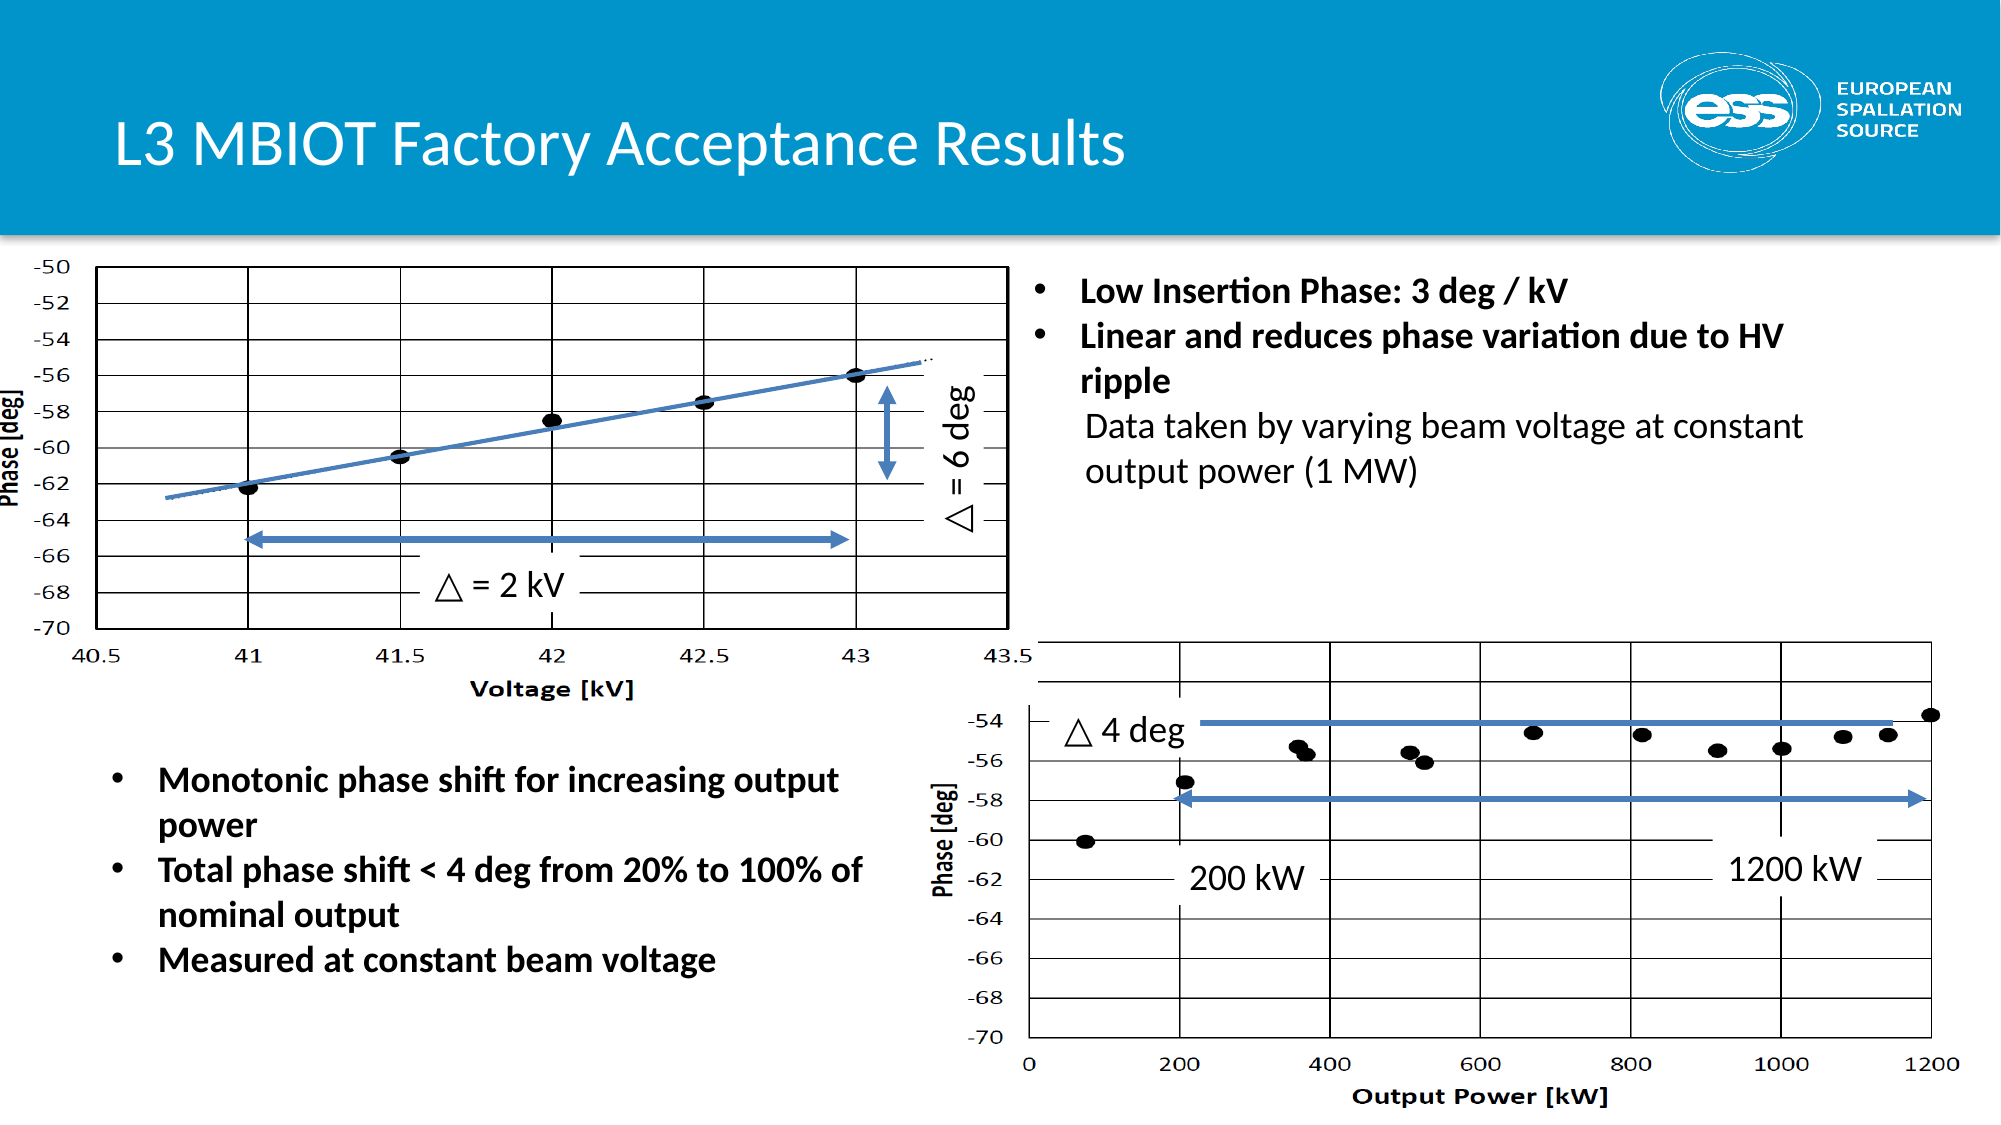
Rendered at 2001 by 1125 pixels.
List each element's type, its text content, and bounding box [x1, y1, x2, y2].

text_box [165, 362, 922, 499]
text_box Monotonic phase shift for increasing output power Total phase shift < 4 deg from 20% to 100% of nominal output Measured at constant beam voltage [96, 747, 888, 1033]
picture [1873, 125, 1877, 136]
picture [1954, 104, 1960, 115]
picture [0, 255, 1968, 1118]
picture [1901, 104, 1912, 115]
picture [1838, 125, 1847, 131]
picture [1914, 104, 1925, 115]
picture [1897, 83, 1904, 94]
text_box Low Insertion Phase: 3 deg / kV Linear and reduces phase variation due to HV ripple Data taken by varying beam voltage at constant output power (1 MW) [1042, 259, 1870, 544]
picture [1839, 83, 1847, 94]
picture [1851, 104, 1858, 115]
picture [1909, 125, 1918, 136]
picture [1866, 125, 1870, 136]
picture [1949, 104, 1954, 115]
picture [1946, 83, 1950, 94]
picture [1881, 84, 1885, 94]
picture [1911, 83, 1920, 94]
picture [1867, 83, 1875, 94]
picture [1923, 83, 1933, 94]
picture [1895, 125, 1905, 136]
picture [1864, 104, 1875, 115]
picture [1685, 94, 1789, 127]
title L3 MBIOT Factory Acceptance Results [99, 45, 1662, 233]
picture [1938, 83, 1943, 94]
picture [1884, 83, 1893, 92]
picture [1879, 104, 1886, 115]
picture [1882, 125, 1892, 136]
picture [1890, 104, 1898, 115]
